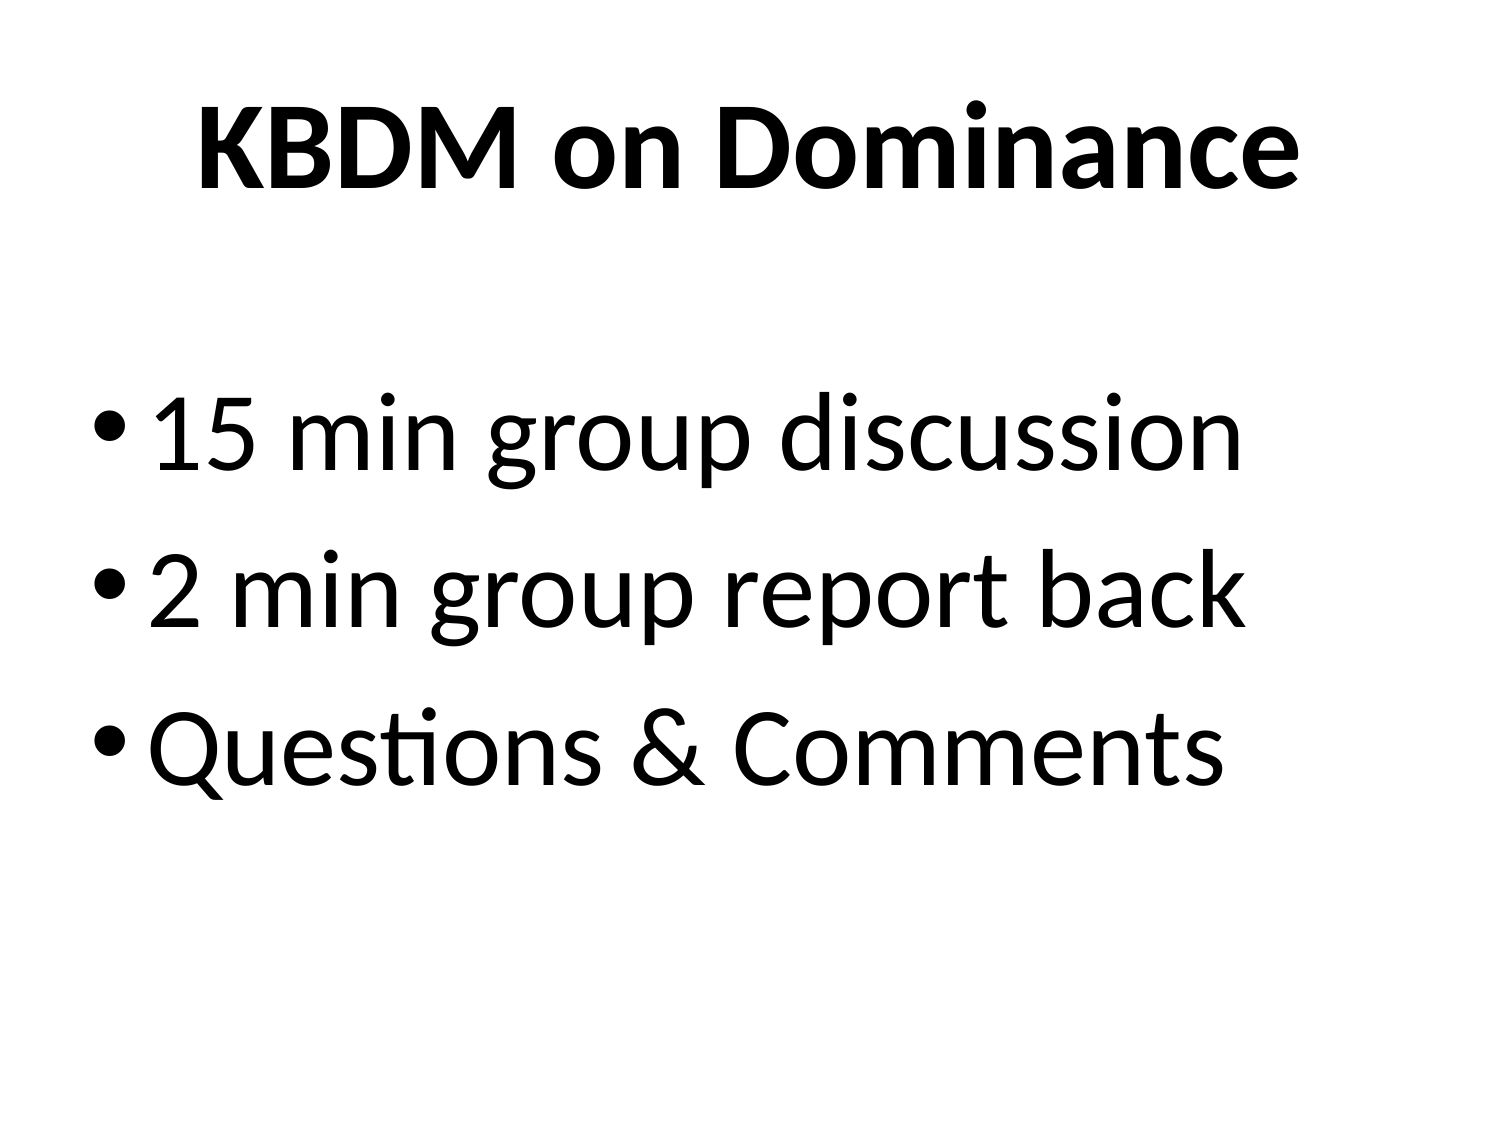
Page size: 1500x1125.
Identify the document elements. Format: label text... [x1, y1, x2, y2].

list 15 min group discussion 2 min group report back Questions & Comments [75, 350, 1425, 1005]
title KBDM on Dominance [75, 45, 1425, 233]
